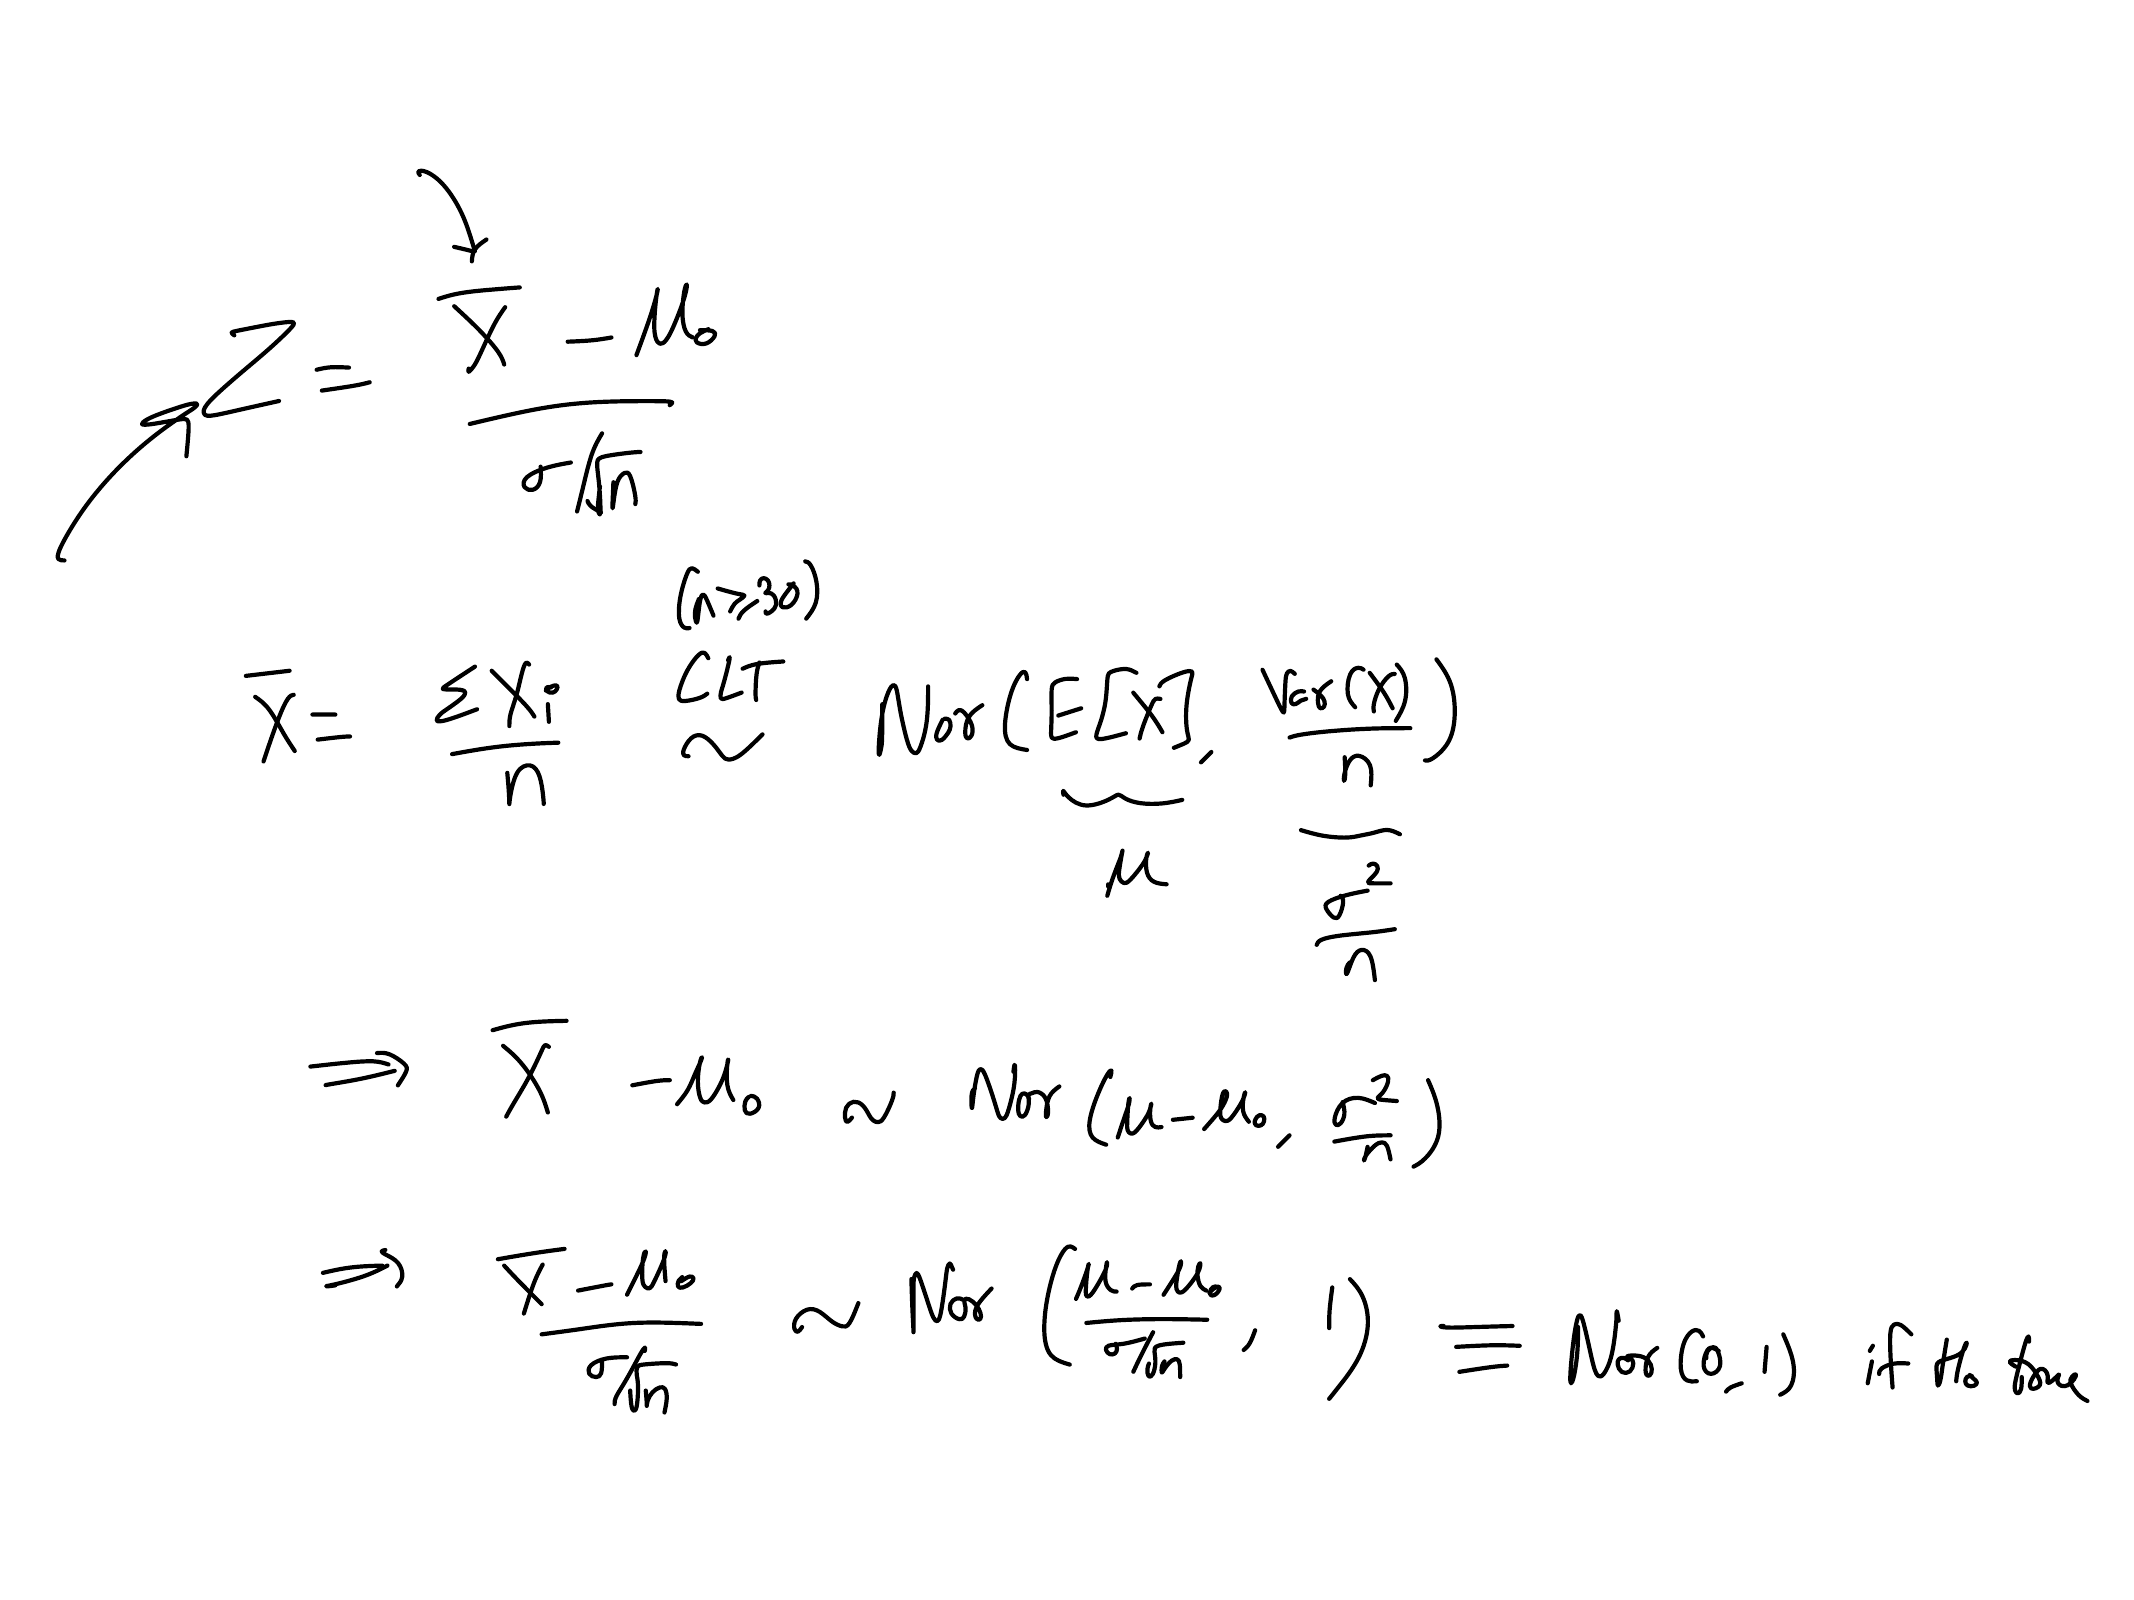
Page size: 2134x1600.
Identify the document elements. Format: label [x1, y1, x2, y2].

text_box [57, 170, 2088, 1413]
